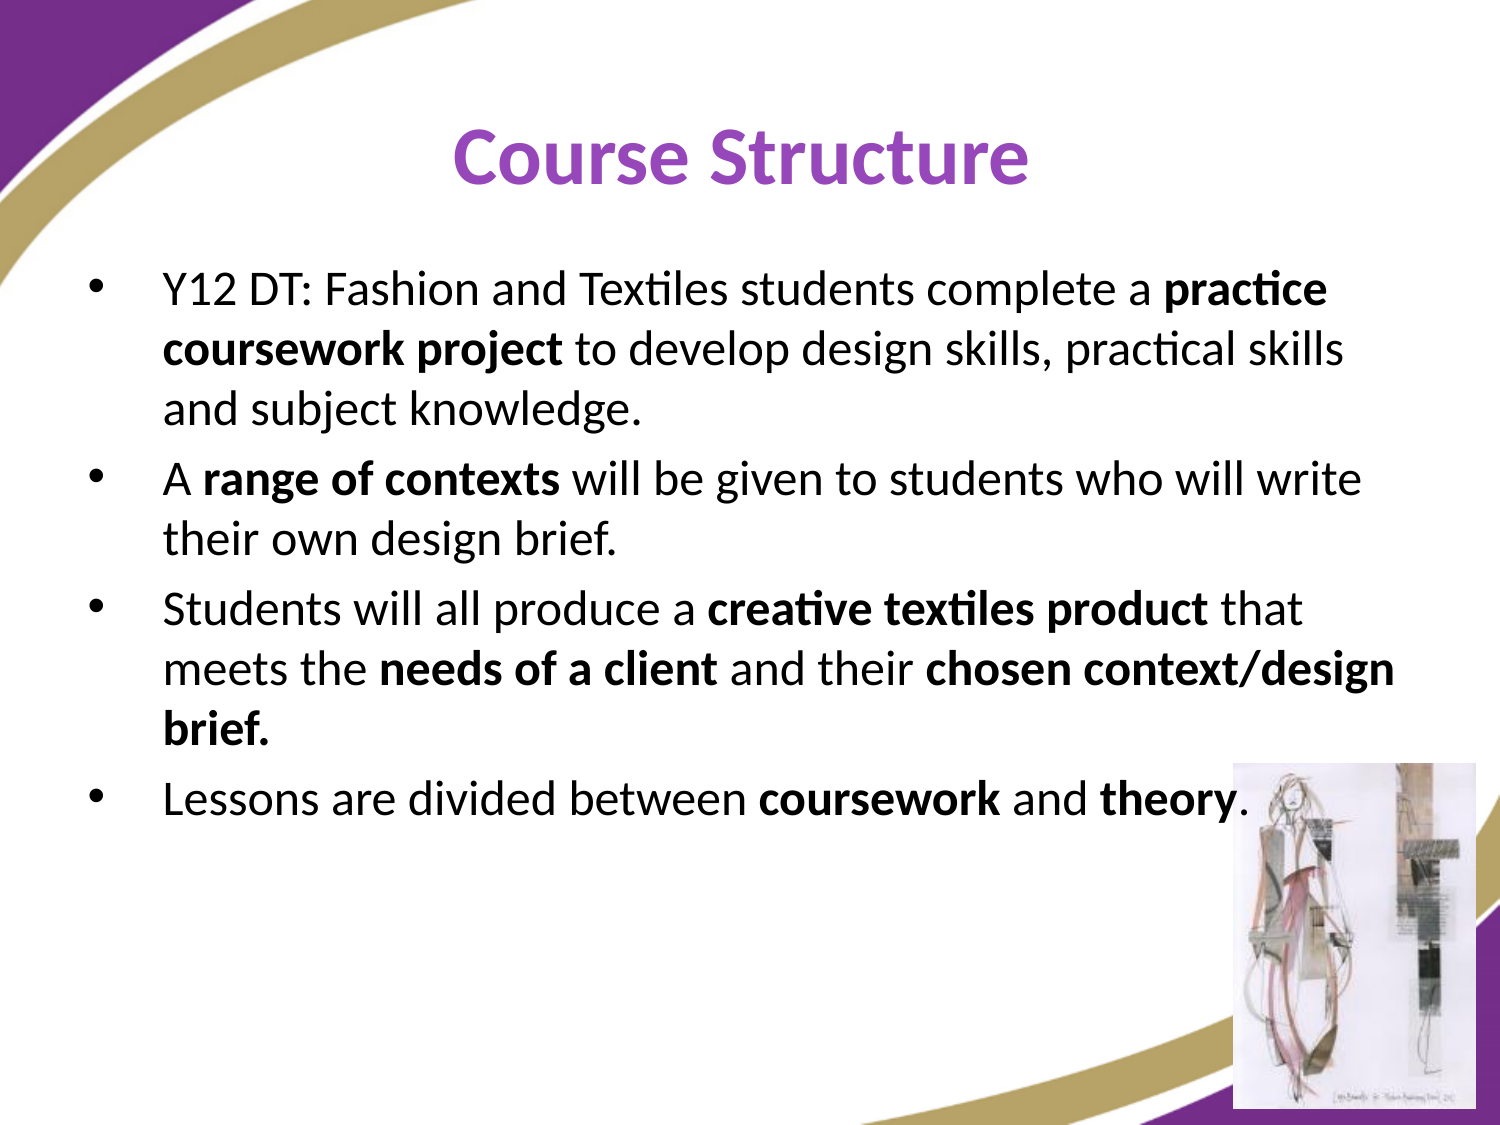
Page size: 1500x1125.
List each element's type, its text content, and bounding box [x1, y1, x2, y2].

title Course Structure [510, 31, 1428, 273]
picture [0, 0, 506, 304]
text_box Y12 DT: Fashion and Textiles students complete a practice coursework project to develop design skills, practical skills and subject knowledge. A range of contexts will be given to students who will write their own design brief. Students will all produce a creative textiles product that meets the needs of a client and their chosen context/design brief. Lessons are divided between coursework and theory. [72, 248, 1427, 936]
picture [707, 668, 1500, 1125]
